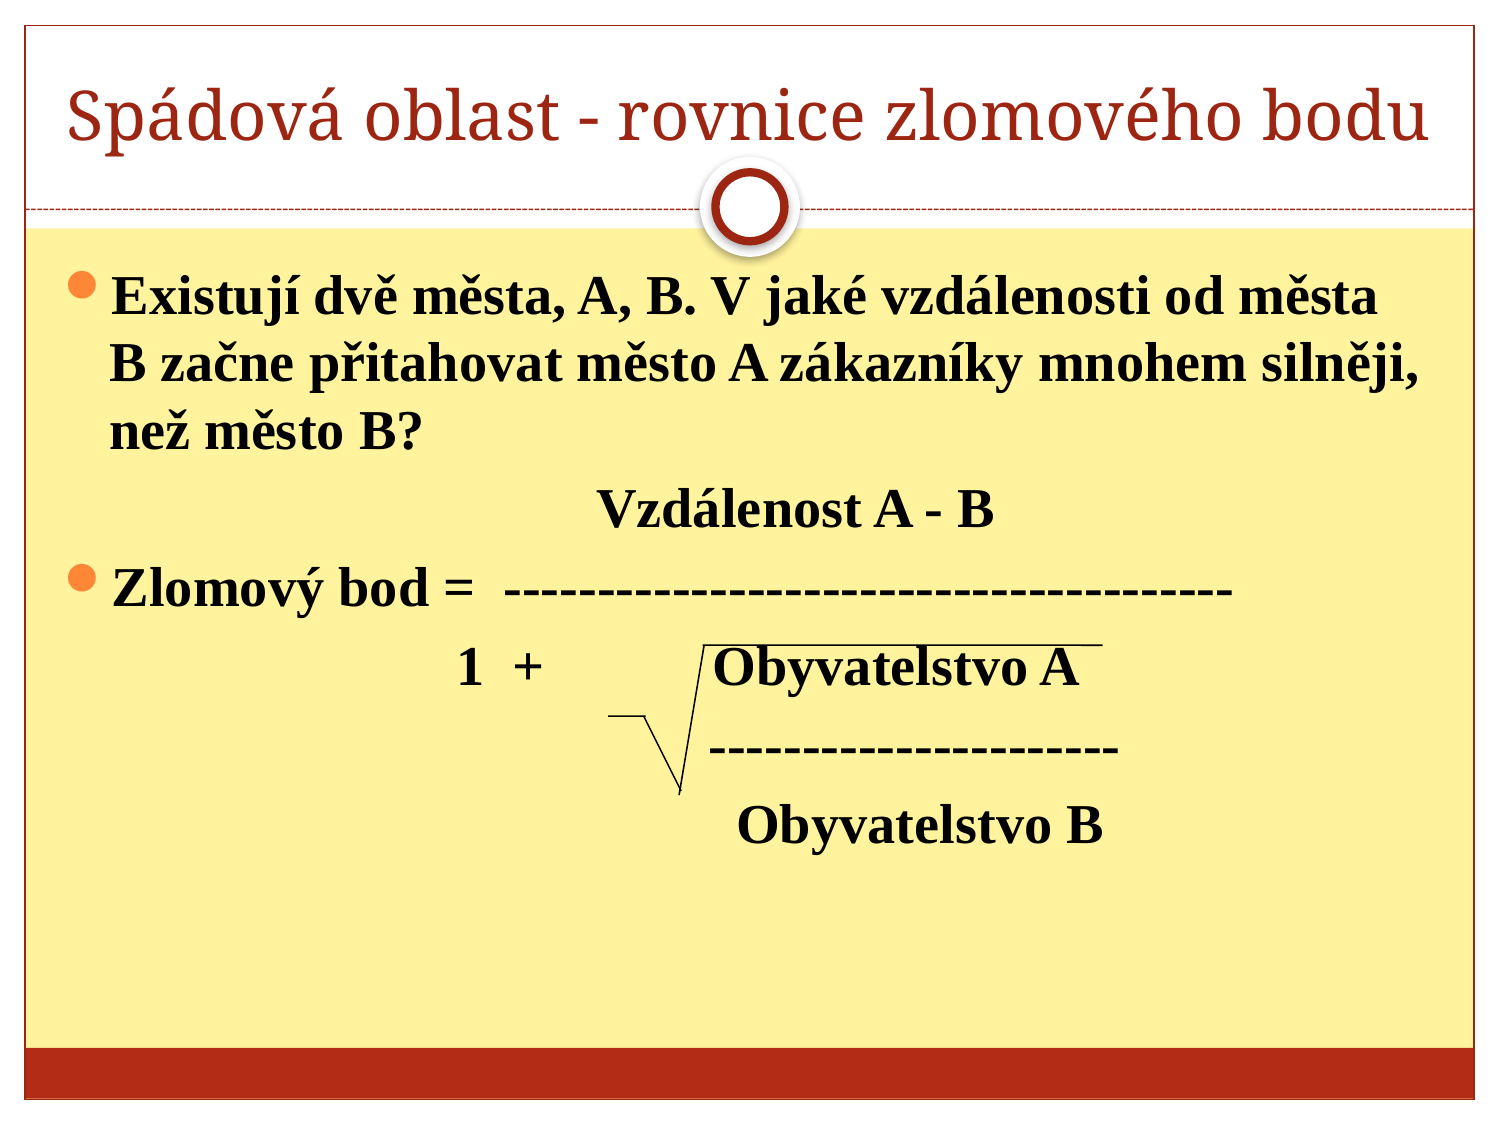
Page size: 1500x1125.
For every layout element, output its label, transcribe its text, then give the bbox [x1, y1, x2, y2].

title Spádová oblast - rovnice zlomového bodu [49, 37, 1450, 162]
list Existují dvě města, A, B. V jaké vzdálenosti od města B začne přitahovat město A zákazníky mnohem silněji, než město B? Vzdálenost A - B Zlomový bod = --------------------------------------- 1 + Obyvatelstvo A ---------------------- Obyvatelstvo B [49, 250, 1445, 1001]
